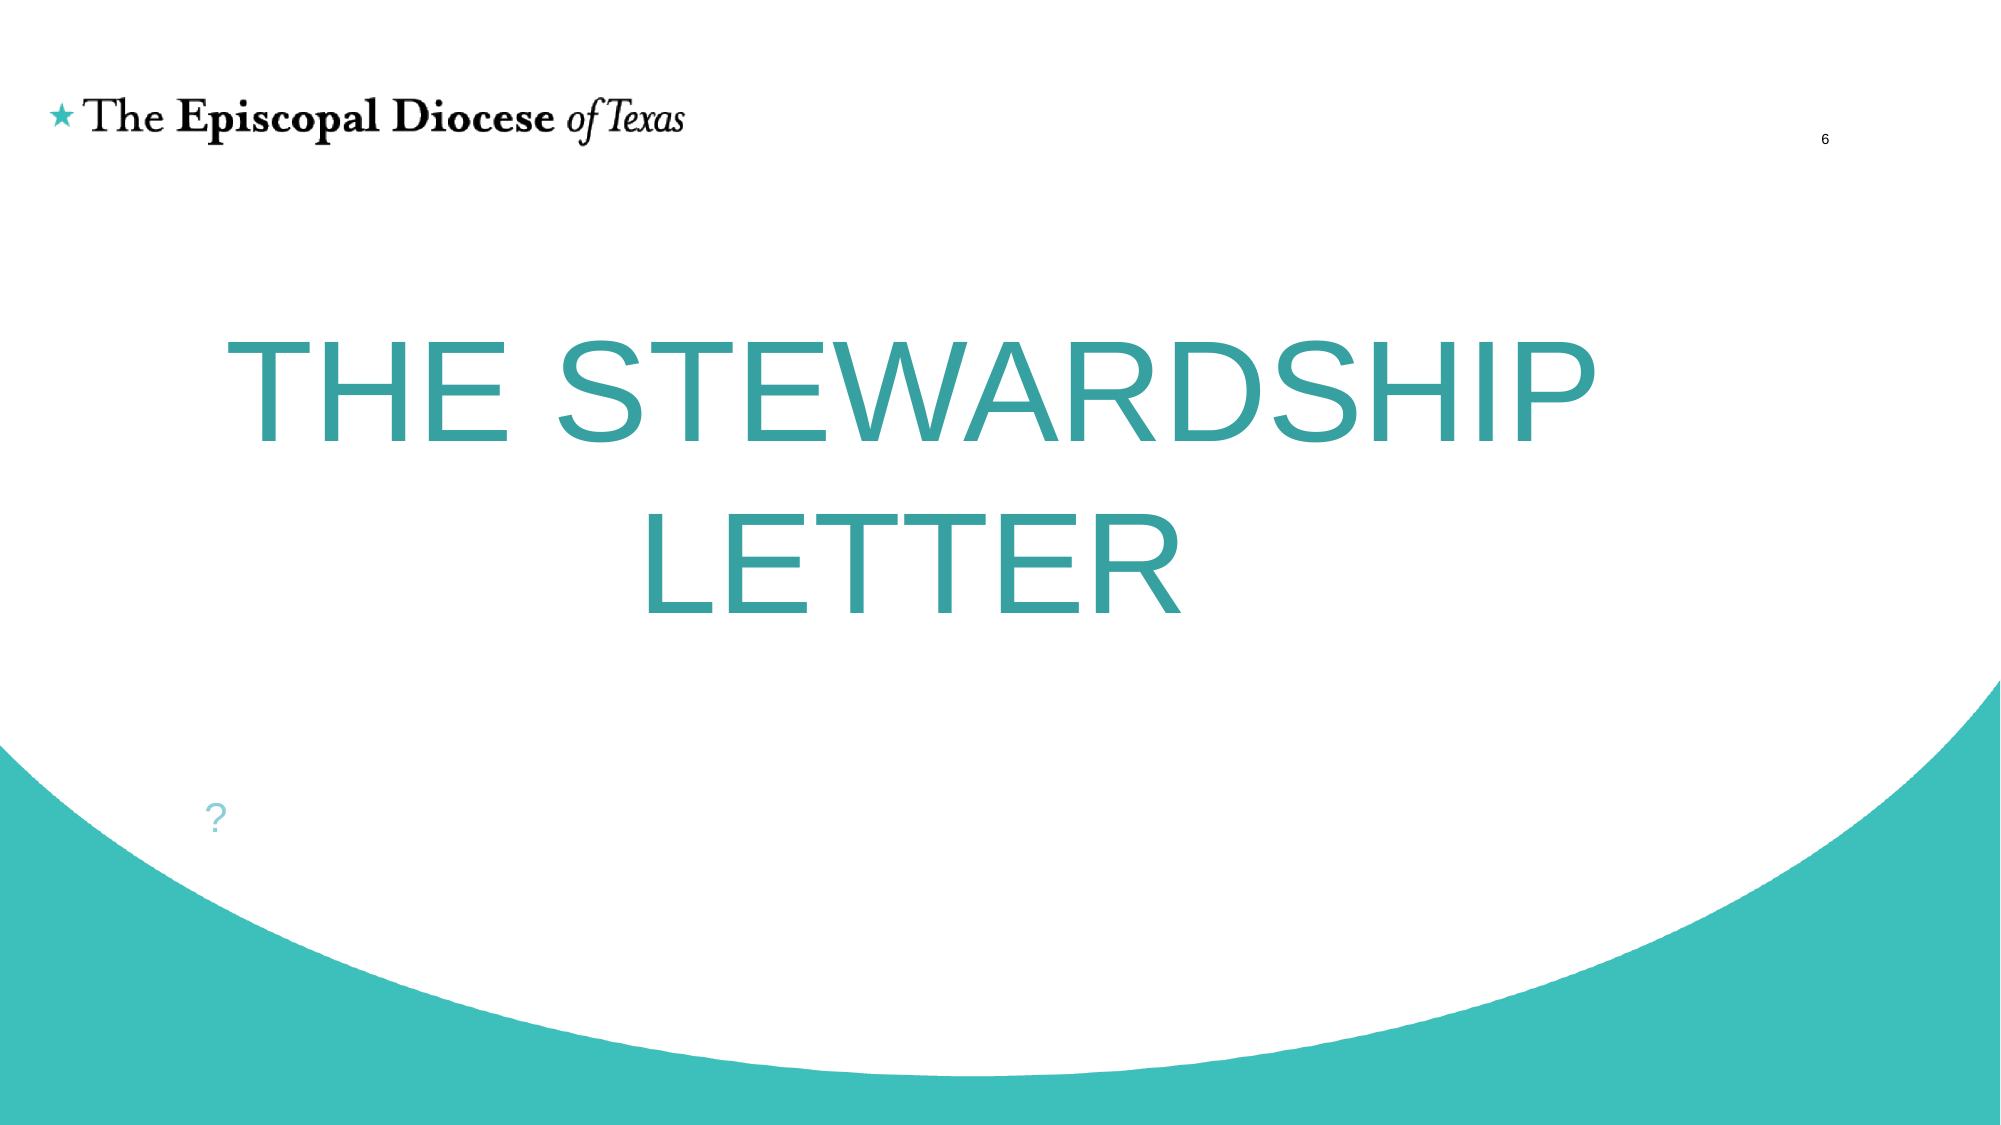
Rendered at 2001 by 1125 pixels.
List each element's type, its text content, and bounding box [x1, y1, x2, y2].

picture [0, 0, 2001, 1125]
slide_number 6 [1756, 29, 1894, 156]
title THE STEWARDSHIP LETTER [189, 237, 1638, 650]
subtitle ? [189, 783, 1638, 925]
